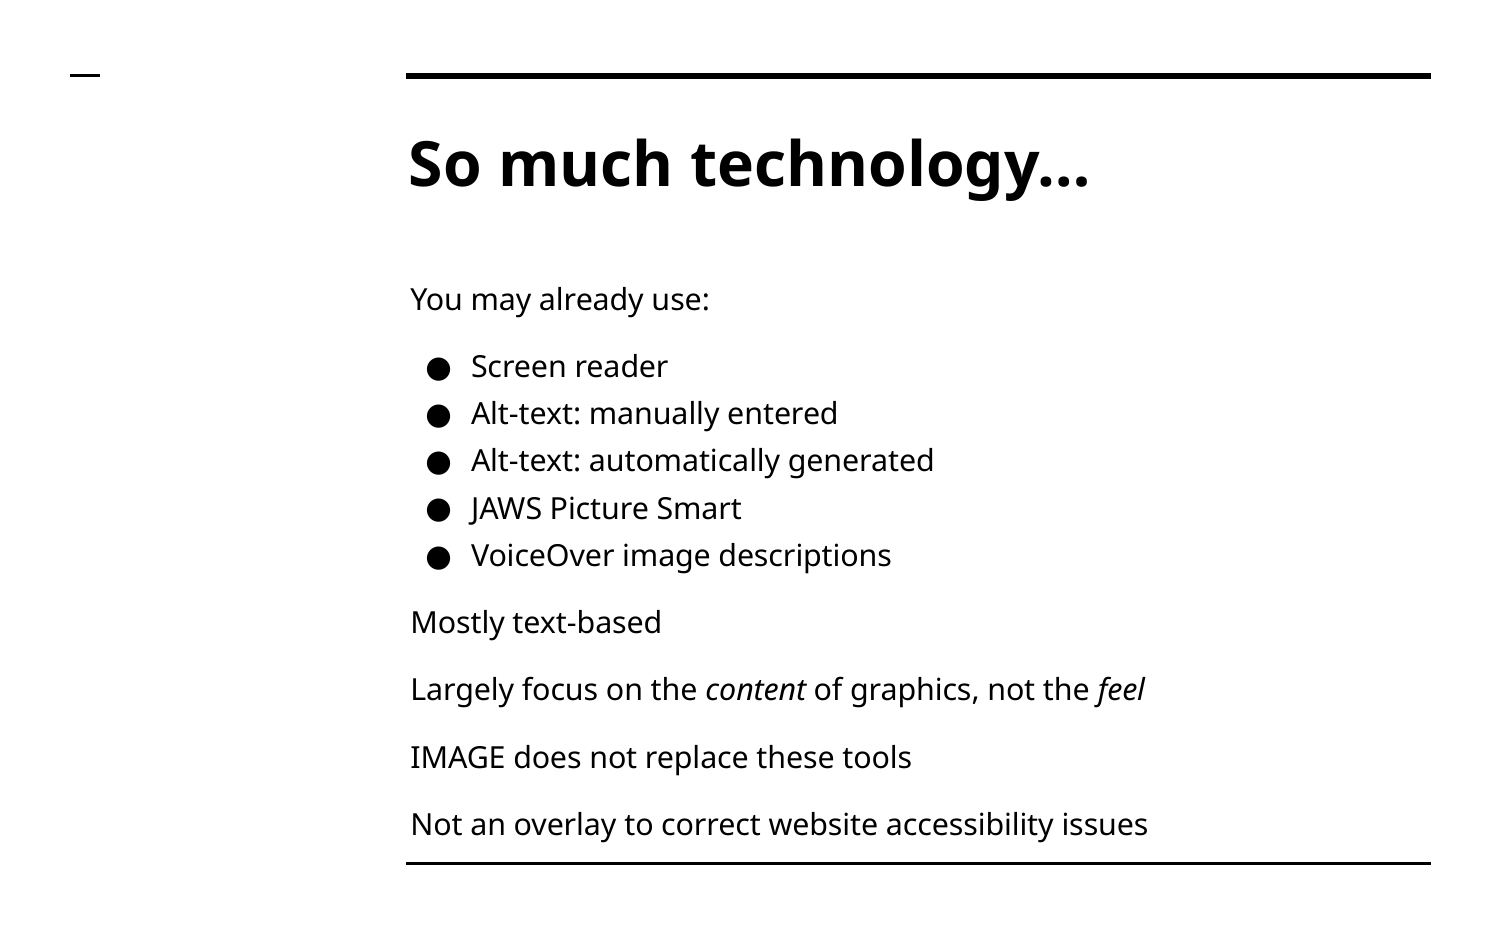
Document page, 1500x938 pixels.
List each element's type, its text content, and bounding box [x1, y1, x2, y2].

list You may already use: Screen reader Alt-text: manually entered Alt-text: automatically generated JAWS Picture Smart VoiceOver image descriptions Mostly text-based Largely focus on the content of graphics, not the feel IMAGE does not replace these tools Not an overlay to correct website accessibility issues [395, 257, 1433, 862]
title So much technology… [393, 105, 1431, 221]
